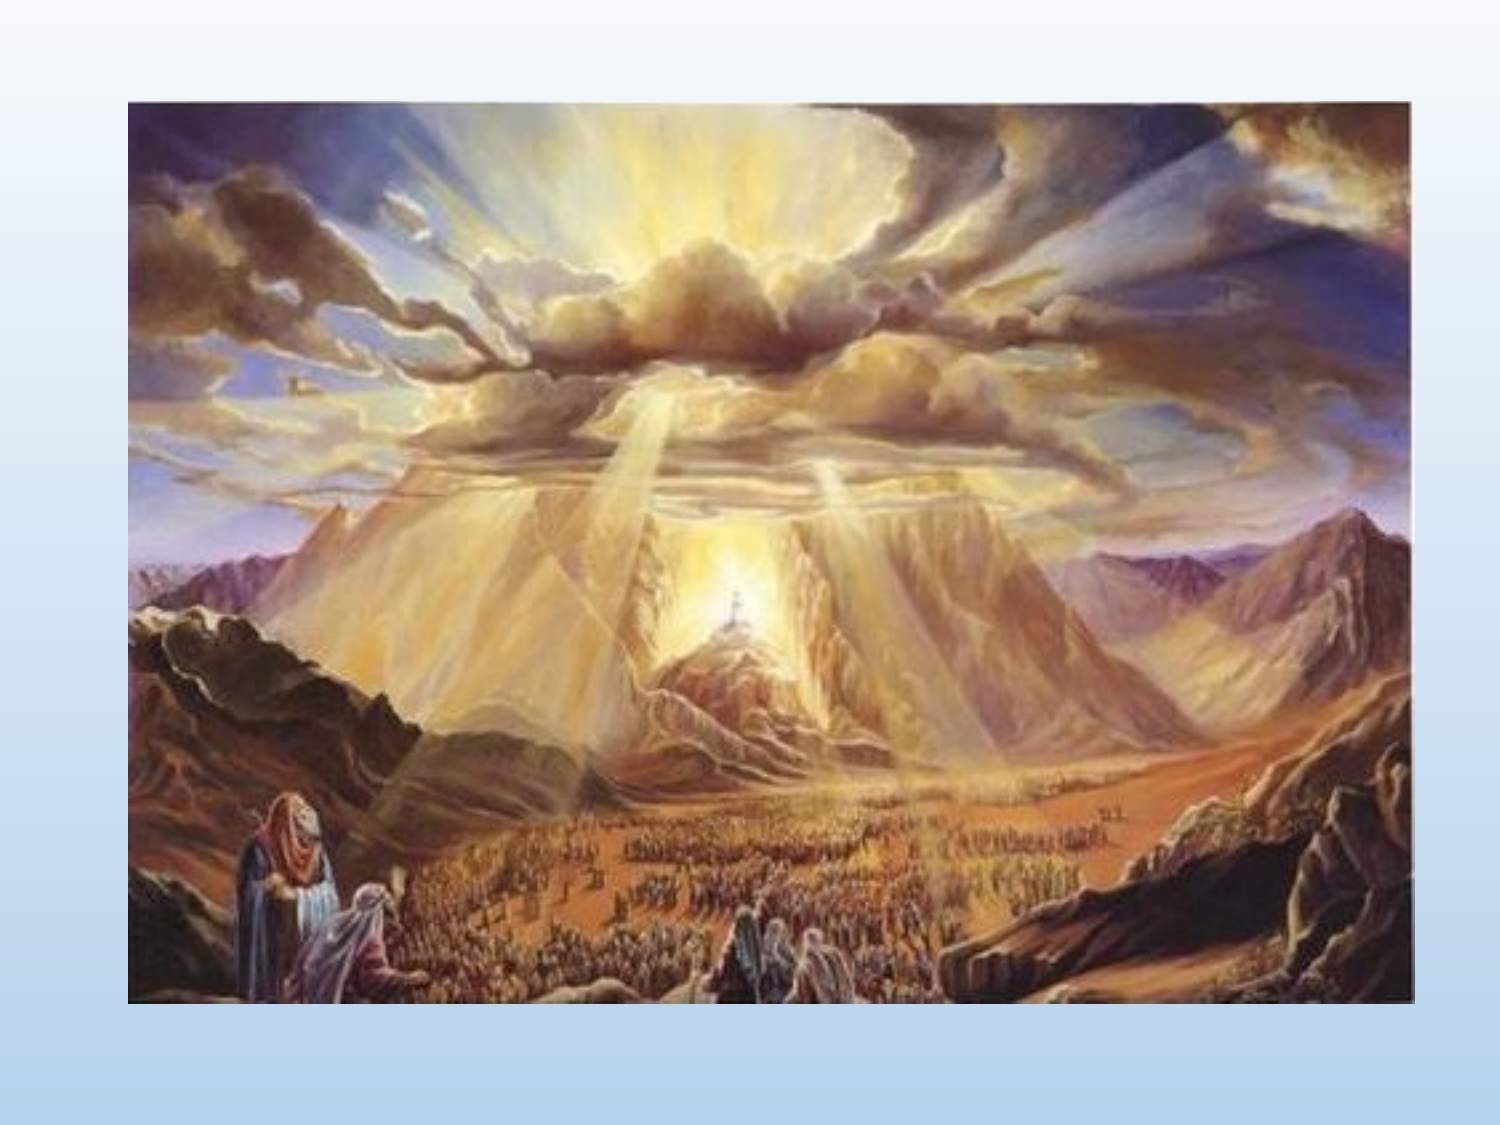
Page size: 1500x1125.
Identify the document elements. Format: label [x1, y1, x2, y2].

list [128, 101, 1415, 1004]
